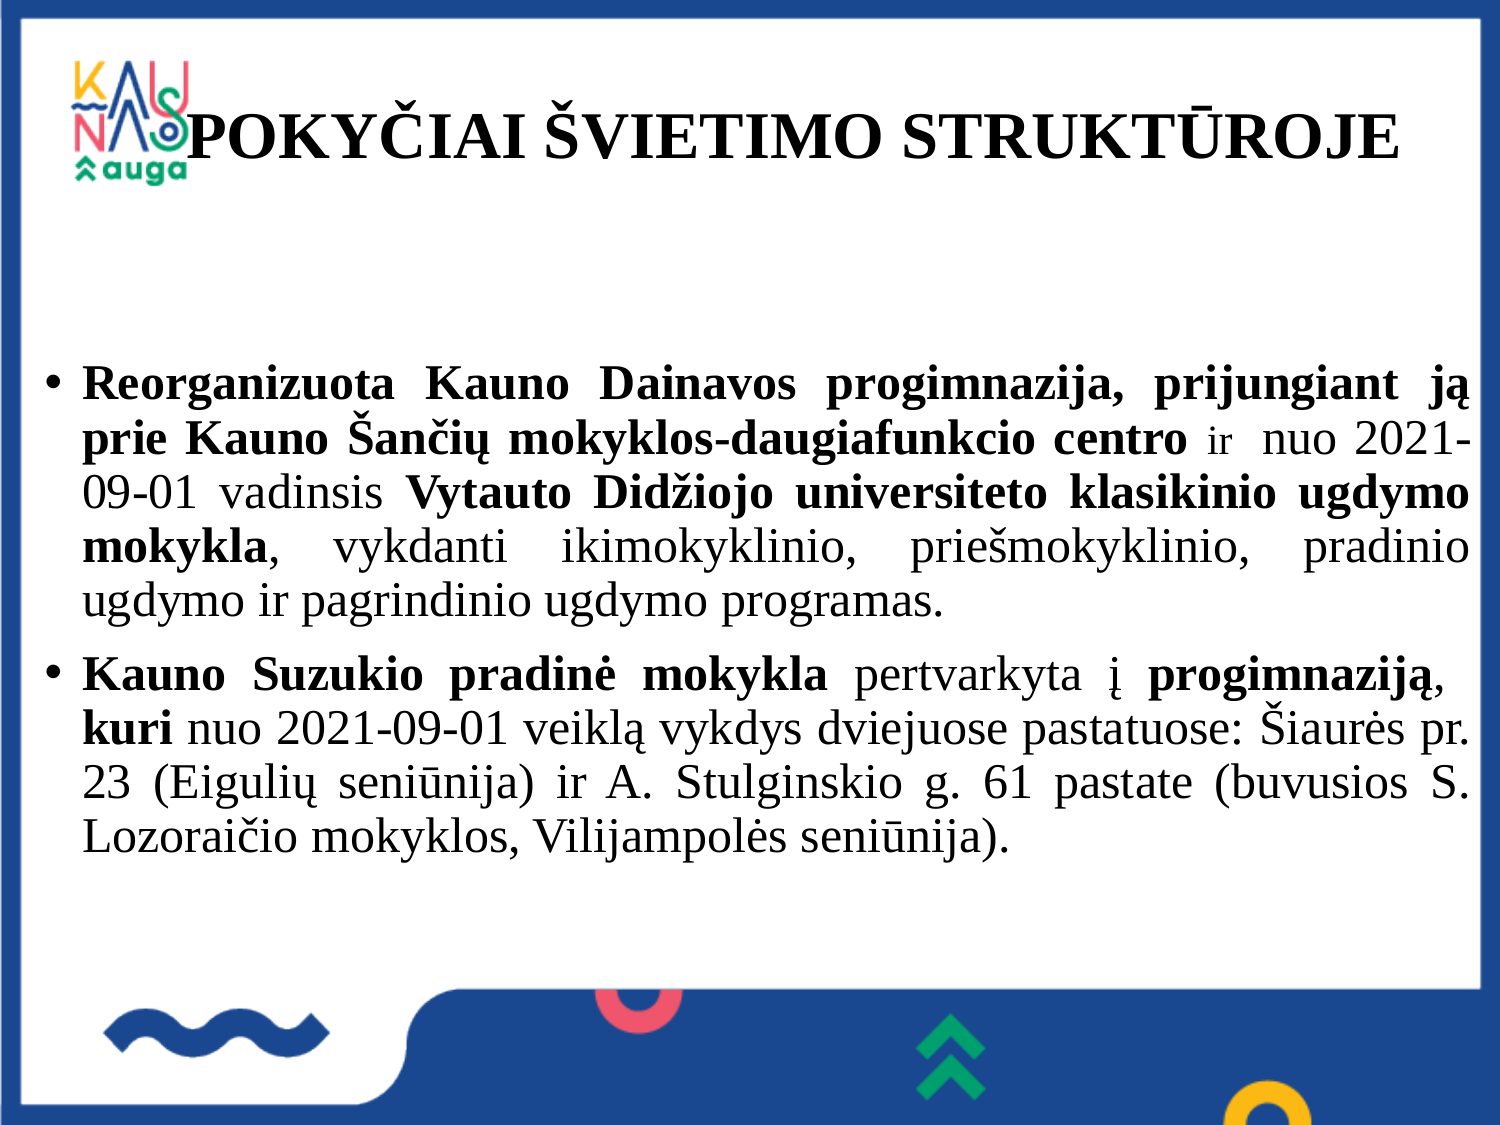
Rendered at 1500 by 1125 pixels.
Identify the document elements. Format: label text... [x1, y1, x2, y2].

list Reorganizuota Kauno Dainavos progimnazija, prijungiant ją prie Kauno Šančių mokyklos-daugiafunkcio centro ir nuo 2021-09-01 vadinsis Vytauto Didžiojo universiteto klasikinio ugdymo mokykla, vykdanti ikimokyklinio, priešmokyklinio, pradinio ugdymo ir pagrindinio ugdymo programas. Kauno Suzukio pradinė mokykla pertvarkyta į progimnaziją, kuri nuo 2021-09-01 veiklą vykdys dviejuose pastatuose: Šiaurės pr. 23 (Eigulių seniūnija) ir A. Stulginskio g. 61 pastate (buvusios S. Lozoraičio mokyklos, Vilijampolės seniūnija). [29, 349, 1487, 1090]
picture [0, 0, 1500, 1125]
title POKYČIAI ŠVIETIMO STRUKTŪROJE [103, 27, 1487, 246]
